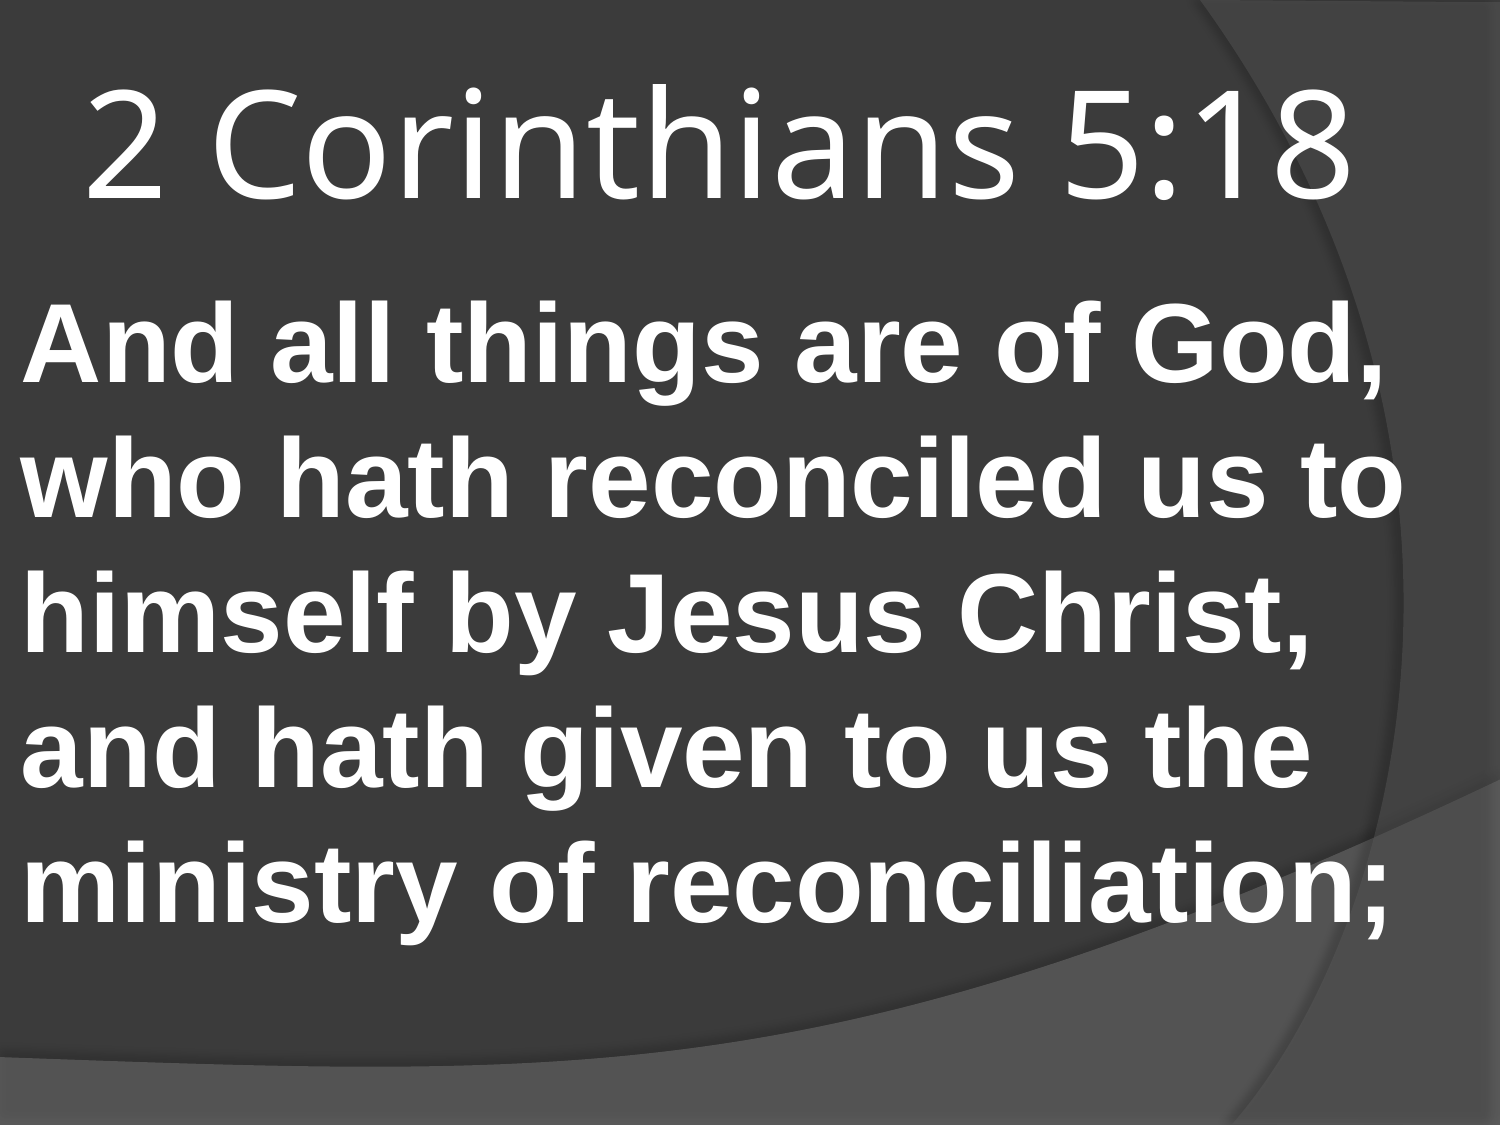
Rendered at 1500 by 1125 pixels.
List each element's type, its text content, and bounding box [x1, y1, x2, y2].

list And all things are of God, who hath reconciled us to himself by Jesus Christ, and hath given to us the ministry of reconciliation; [0, 262, 1488, 1125]
title 2 Corinthians 5:18 [75, 45, 1375, 233]
